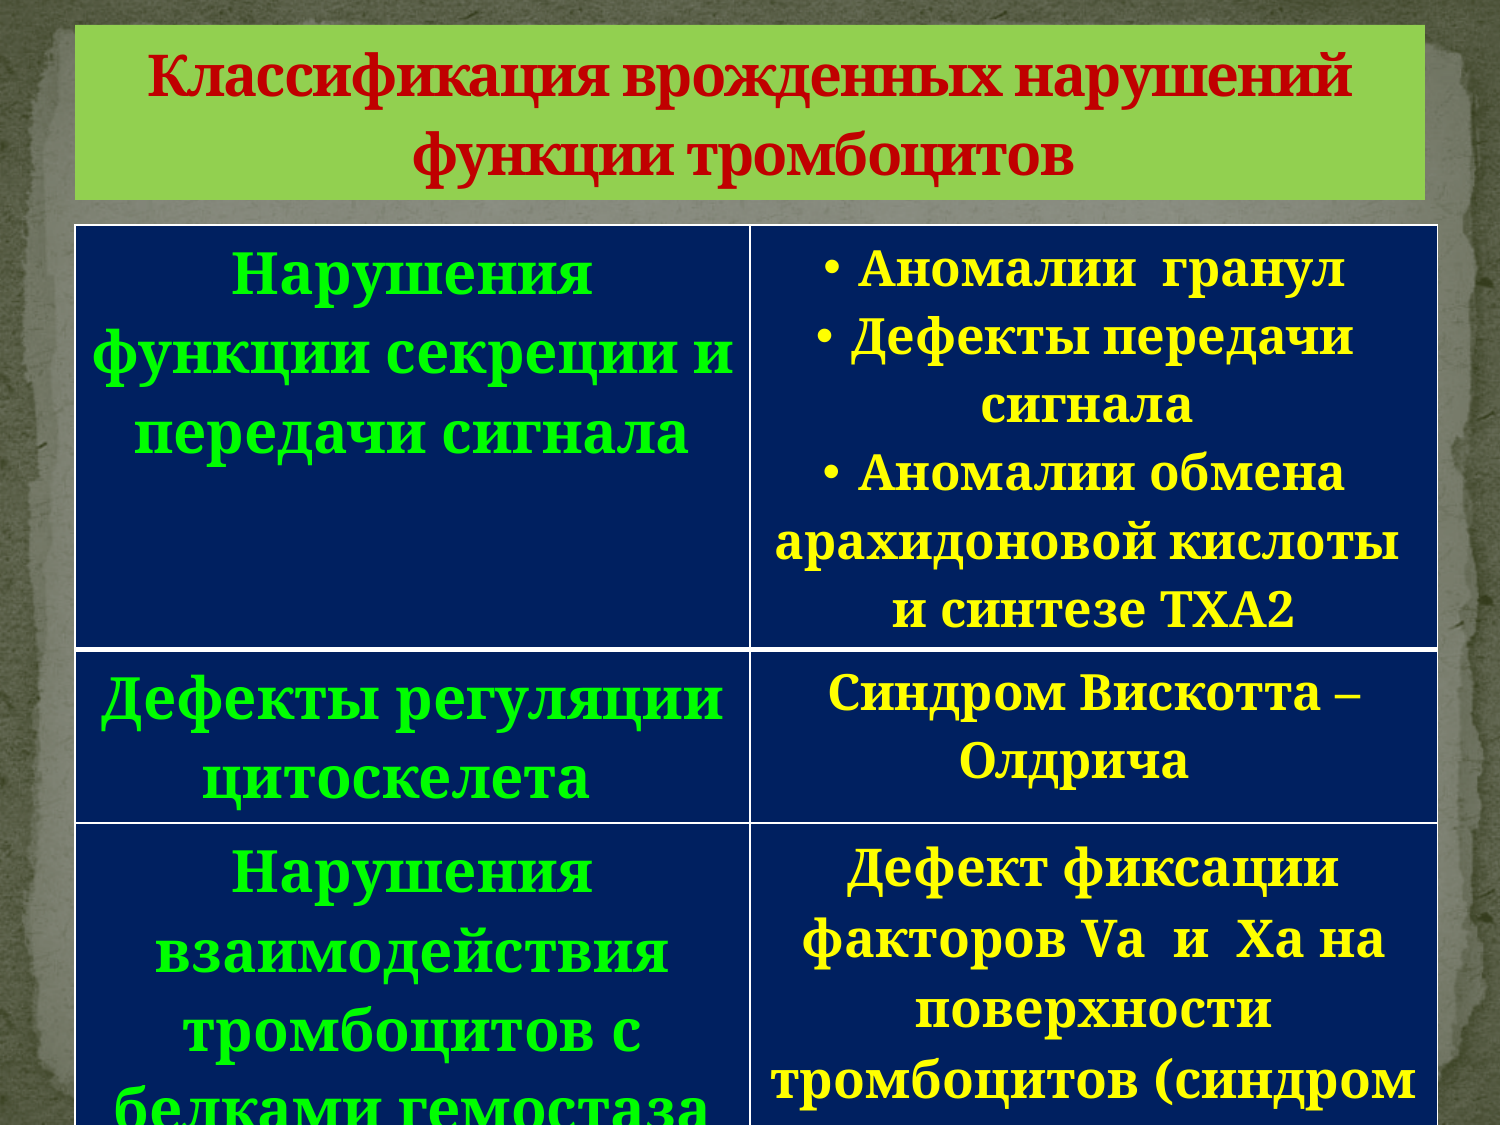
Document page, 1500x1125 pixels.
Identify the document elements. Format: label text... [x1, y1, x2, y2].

table_cell Нарушения взаимодействия тромбоцитов с белками гемостаза [76, 824, 749, 1125]
table_header Аномалии гранул Дефекты передачи сигнала Аномалии обмена арахидоновой кислоты и синтезе ТХА2 [751, 226, 1437, 647]
table_header Нарушения функции секреции и передачи сигнала [76, 226, 749, 647]
table_cell Дефект фиксации факторов Va и Xa на поверхности тромбоцитов (синдром Скотта) [751, 824, 1437, 1125]
table_cell Синдром Вискотта – Олдрича [751, 652, 1437, 822]
table_cell Дефекты регуляции цитоскелета [76, 652, 749, 822]
title Классификация врожденных нарушений функции тромбоцитов [74, 24, 1425, 200]
